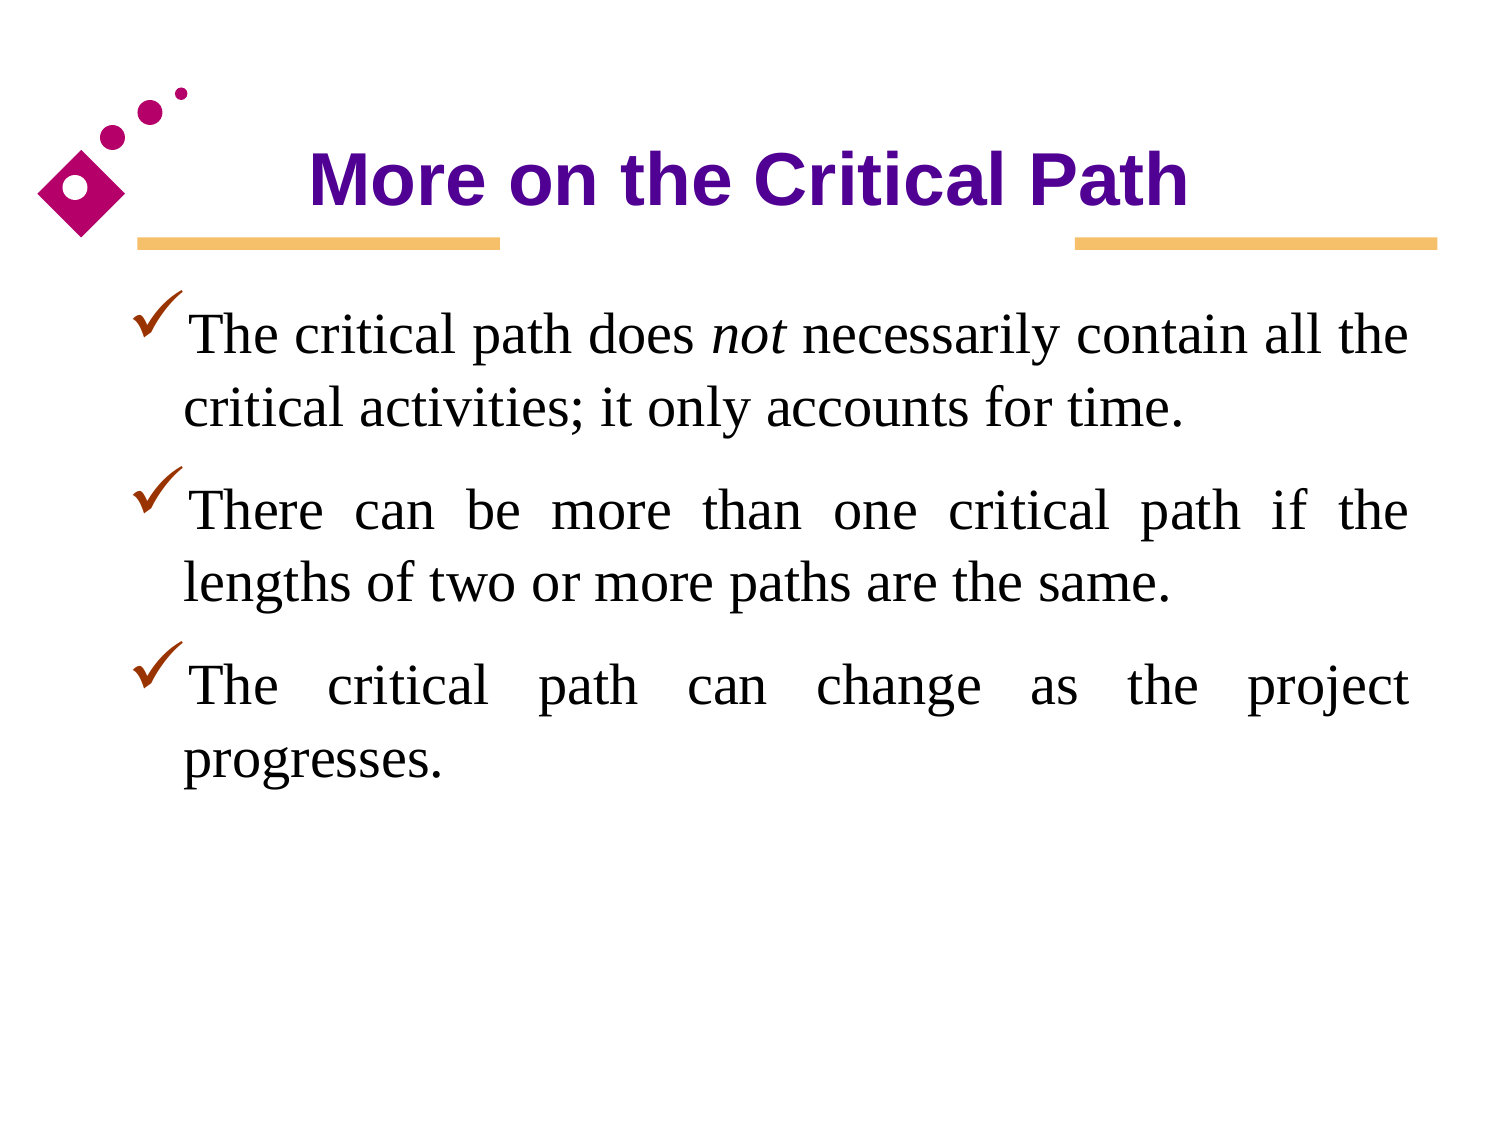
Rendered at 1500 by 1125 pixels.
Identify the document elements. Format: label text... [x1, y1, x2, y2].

list The critical path does not necessarily contain all the critical activities; it only accounts for time. There can be more than one critical path if the lengths of two or more paths are the same. The critical path can change as the project progresses. [112, 285, 1426, 938]
title More on the Critical Path [199, 72, 1301, 275]
